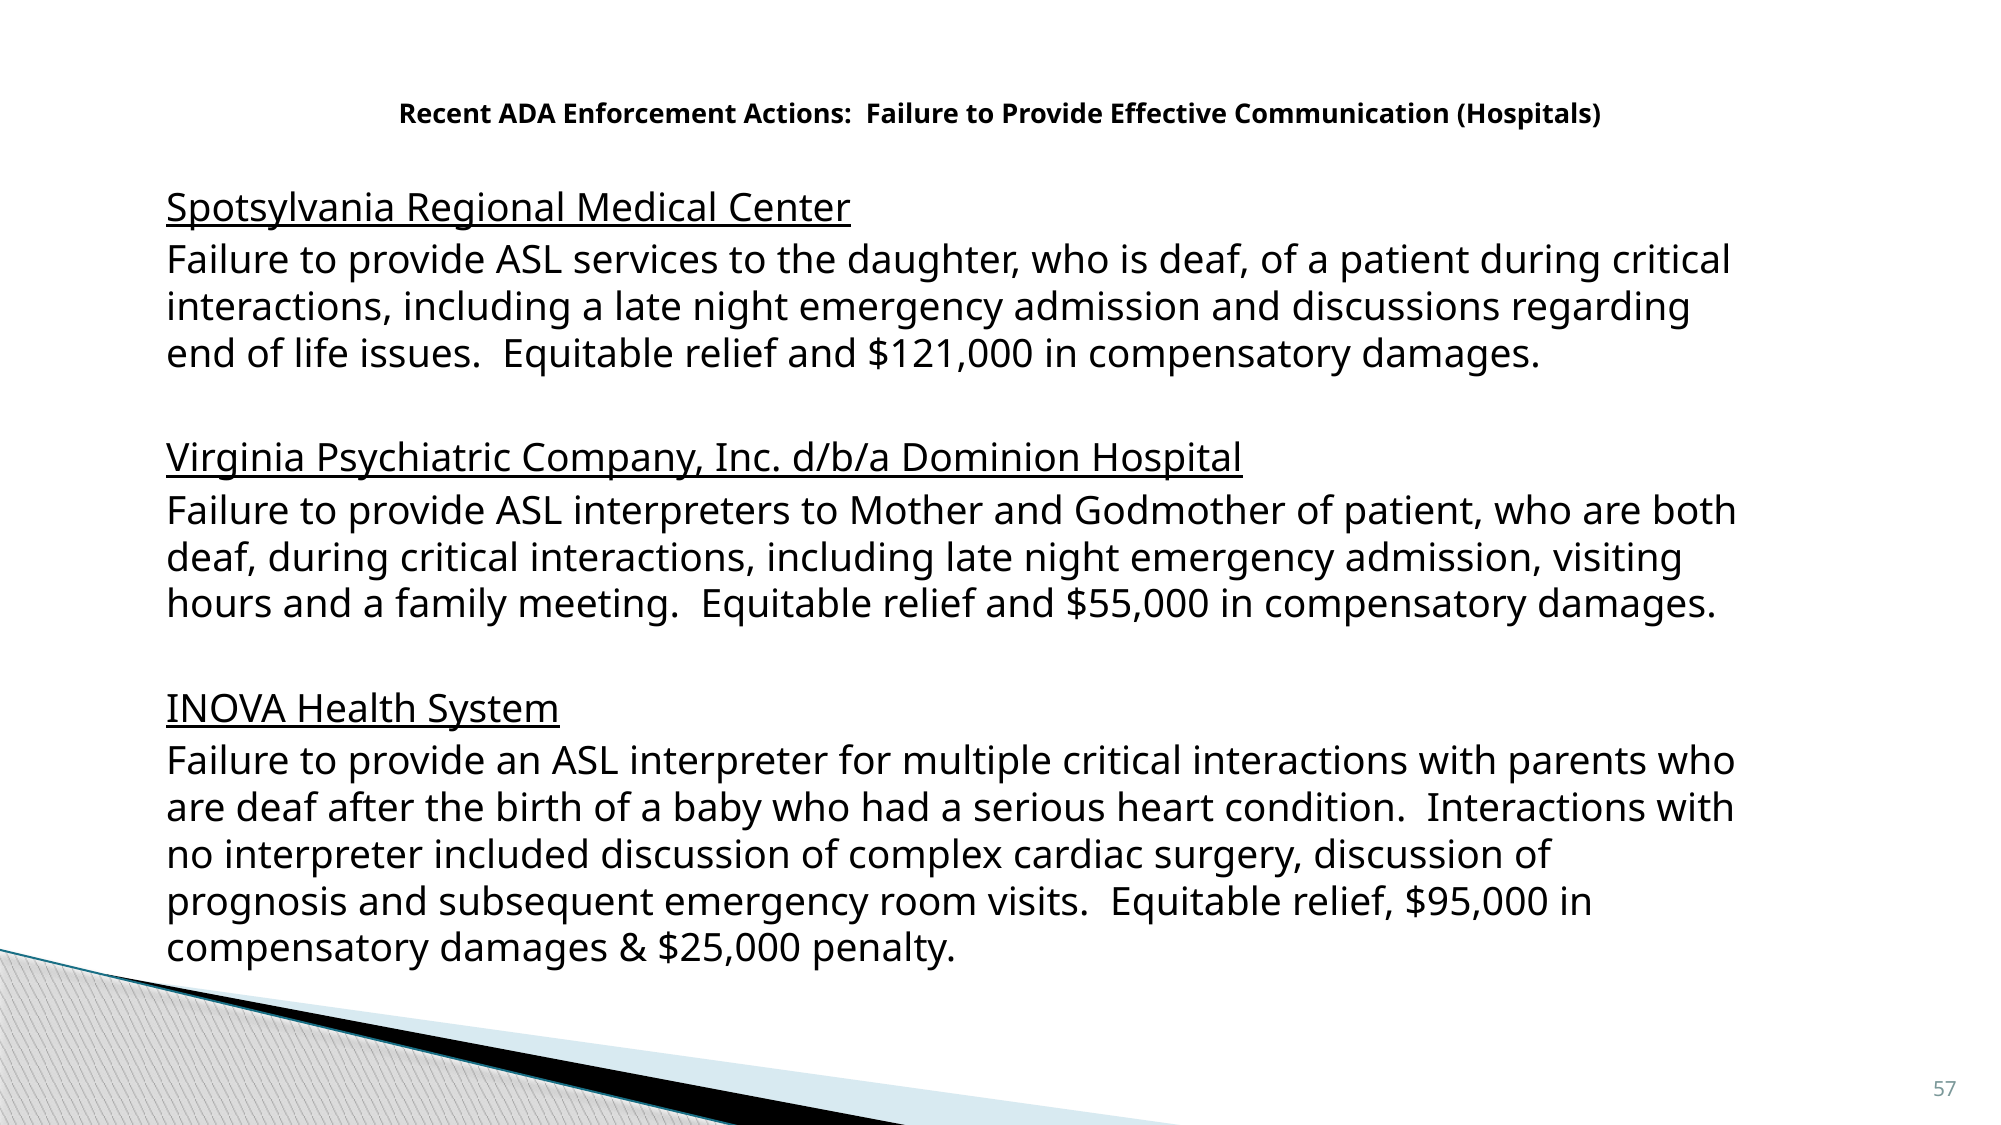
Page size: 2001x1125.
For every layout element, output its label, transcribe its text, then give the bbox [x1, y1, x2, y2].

title Recent ADA Enforcement Actions: Failure to Provide Effective Communication (Hospitals) [324, 75, 1675, 150]
slide_number 57 [1891, 1051, 1972, 1112]
list Spotsylvania Regional Medical Center Failure to provide ASL services to the daughter, who is deaf, of a patient during critical interactions, including a late night emergency admission and discussions regarding end of life issues. Equitable relief and $121,000 in compensatory damages. Virginia Psychiatric Company, Inc. d/b/a Dominion Hospital Failure to provide ASL interpreters to Mother and Godmother of patient, who are both deaf, during critical interactions, including late night emergency admission, visiting hours and a family meeting. Equitable relief and $55,000 in compensatory damages. INOVA Health System Failure to provide an ASL interpreter for multiple critical interactions with parents who are deaf after the birth of a baby who had a serious heart condition. Interactions with no interpreter included discussion of complex cardiac surgery, discussion of prognosis and subsequent emergency room visits. Equitable relief, $95,000 in compensatory damages & $25,000 penalty. [151, 174, 1755, 1038]
